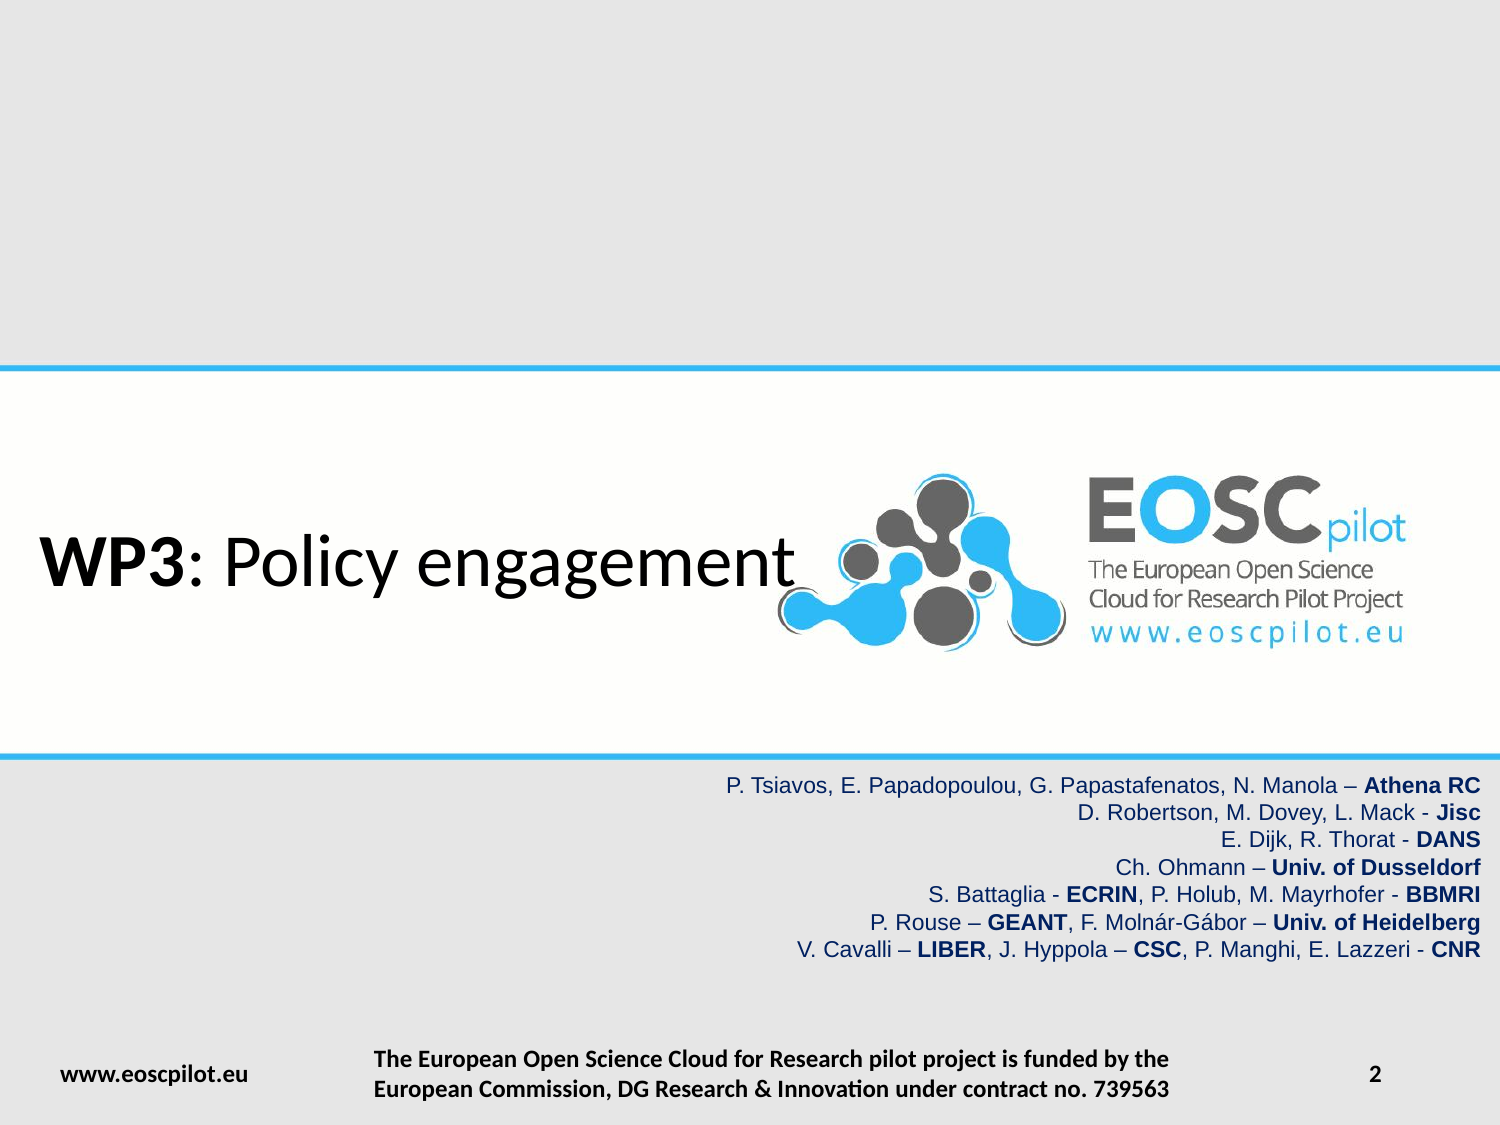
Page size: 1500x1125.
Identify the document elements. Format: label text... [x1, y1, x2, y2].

slide_number 2 [1307, 1042, 1397, 1103]
slide_number www.eoscpilot.eu [45, 1042, 268, 1103]
title WP3: Policy engagement [24, 379, 844, 746]
picture [0, 0, 1500, 1125]
text_box P. Tsiavos, E. Papadopoulou, G. Papastafenatos, N. Manola – Athena RC D. Robertson, M. Dovey, L. Mack - Jisc E. Dijk, R. Thorat - DANS Ch. Ohmann – Univ. of Dusseldorf S. Battaglia - ECRIN, P. Holub, M. Mayrhofer - BBMRI P. Rouse – GEANT, F. Molnár-Gábor – Univ. of Heidelberg V. Cavalli – LIBER, J. Hyppola – CSC, P. Manghi, E. Lazzeri - CNR [143, 762, 1496, 970]
footer The European Open Science Cloud for Research pilot project is funded by the European Commission, DG Research & Innovation under contract no. 739563 [354, 1042, 1191, 1103]
